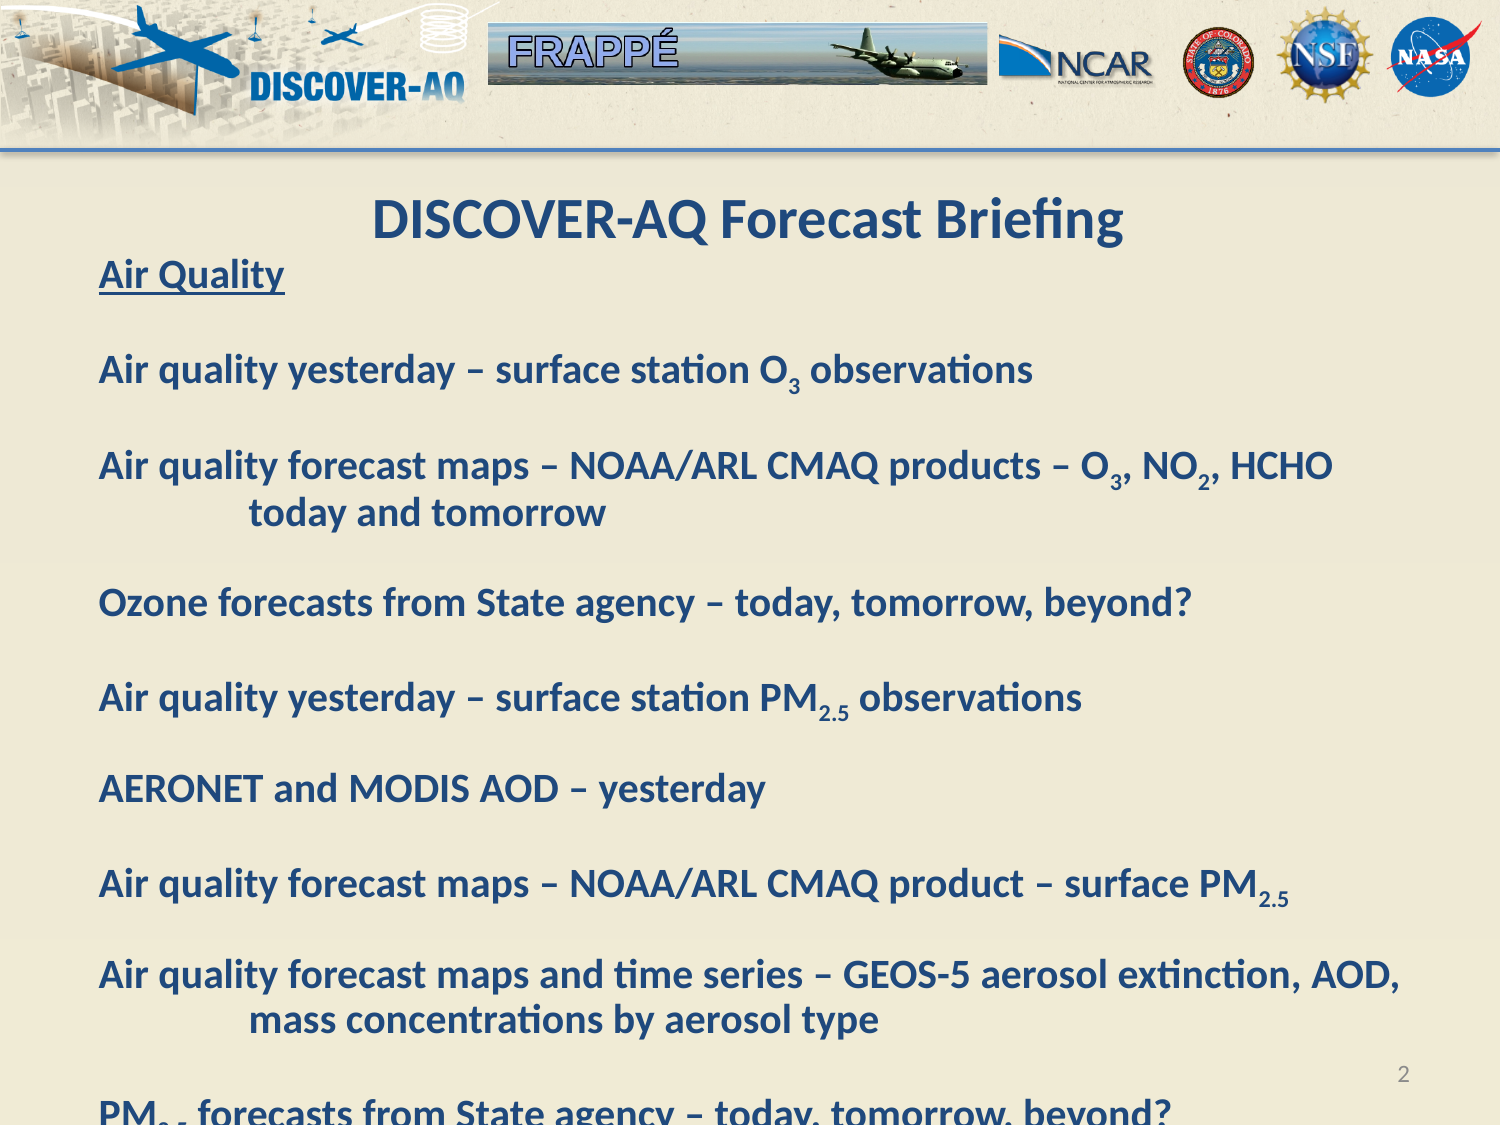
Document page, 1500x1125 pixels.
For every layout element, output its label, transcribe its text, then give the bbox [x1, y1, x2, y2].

text_box Air Quality Air quality yesterday – surface station O3 observations Air quality forecast maps – NOAA/ARL CMAQ products – O3, NO2, HCHO today and tomorrow Ozone forecasts from State agency – today, tomorrow, beyond? Air quality yesterday – surface station PM2.5 observations AERONET and MODIS AOD – yesterday Air quality forecast maps – NOAA/ARL CMAQ product – surface PM2.5 Air quality forecast maps and time series – GEOS-5 aerosol extinction, AOD, mass concentrations by aerosol type PM2.5 forecasts from State agency – today, tomorrow, beyond? [83, 245, 1417, 1125]
picture [0, 0, 1500, 148]
slide_number 2 [1417, 1042, 1425, 1103]
text_box DISCOVER-AQ Forecast Briefing [357, 172, 1139, 258]
